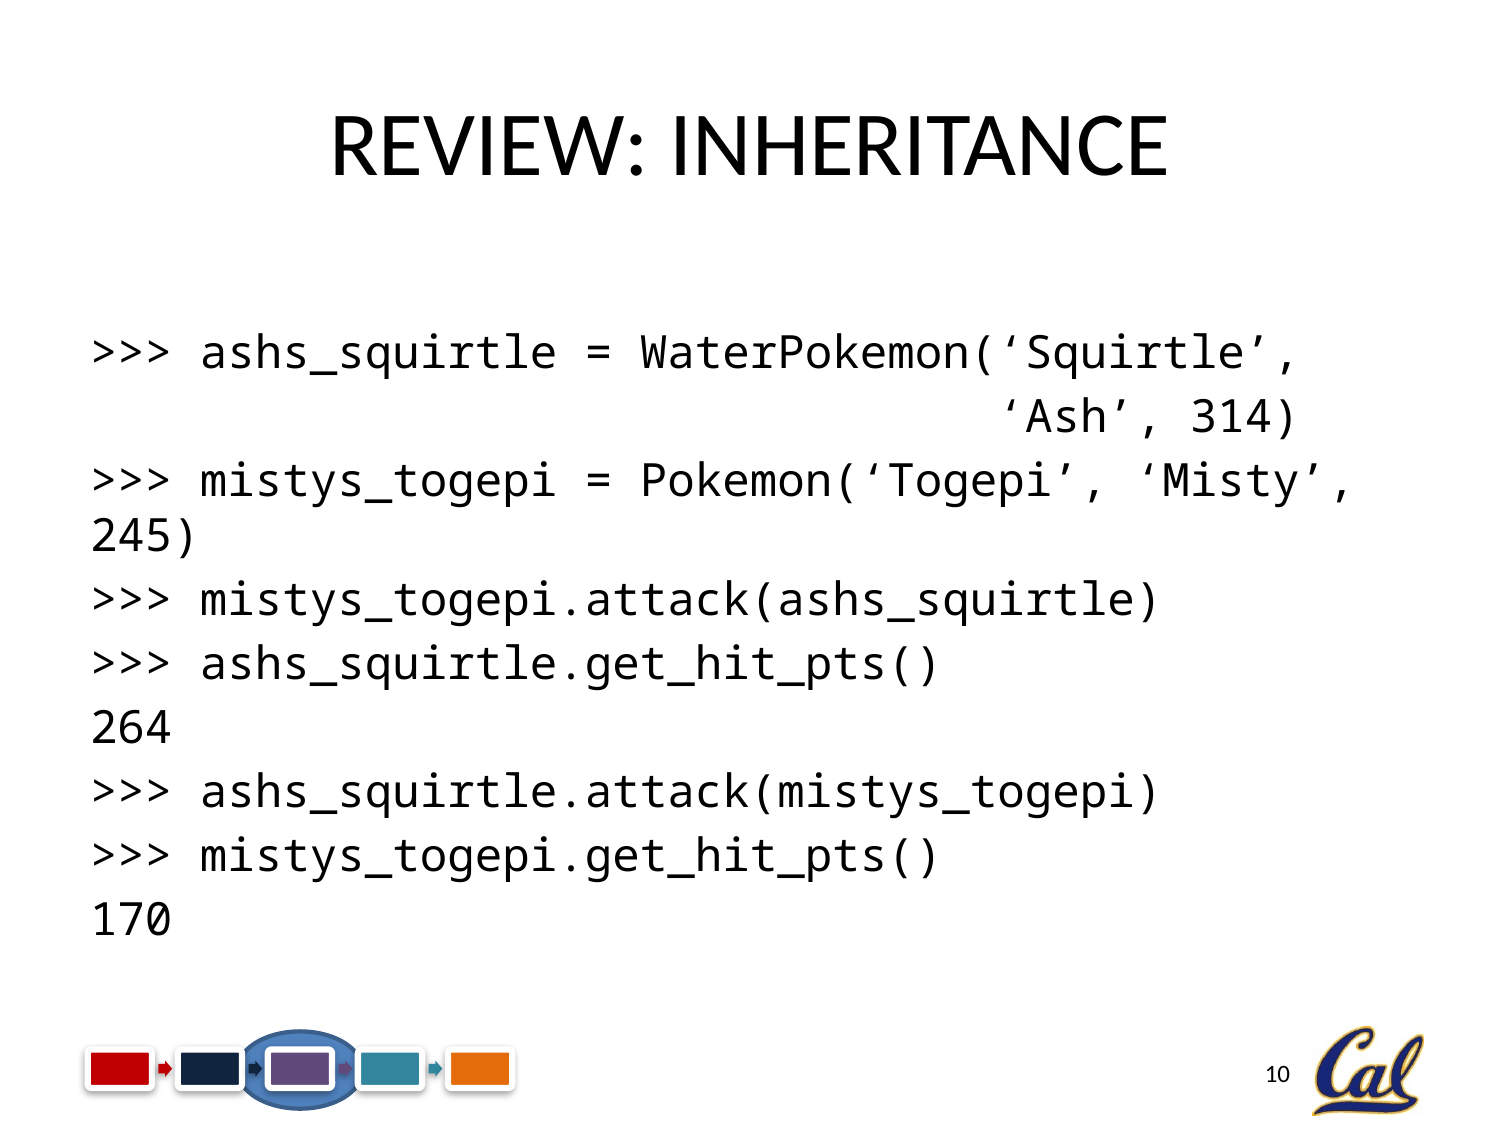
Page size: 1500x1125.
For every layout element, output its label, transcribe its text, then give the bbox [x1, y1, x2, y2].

list >>> ashs_squirtle = WaterPokemon(‘Squirtle’, ‘Ash’, 314) >>> mistys_togepi = Pokemon(‘Togepi’, ‘Misty’, 245) >>> mistys_togepi.attack(ashs_squirtle) >>> ashs_squirtle.get_hit_pts() 264 >>> ashs_squirtle.attack(mistys_togepi) >>> mistys_togepi.get_hit_pts() 170 [75, 262, 1425, 1005]
picture [1312, 1026, 1424, 1116]
title Review: Inheritance [75, 45, 1425, 233]
